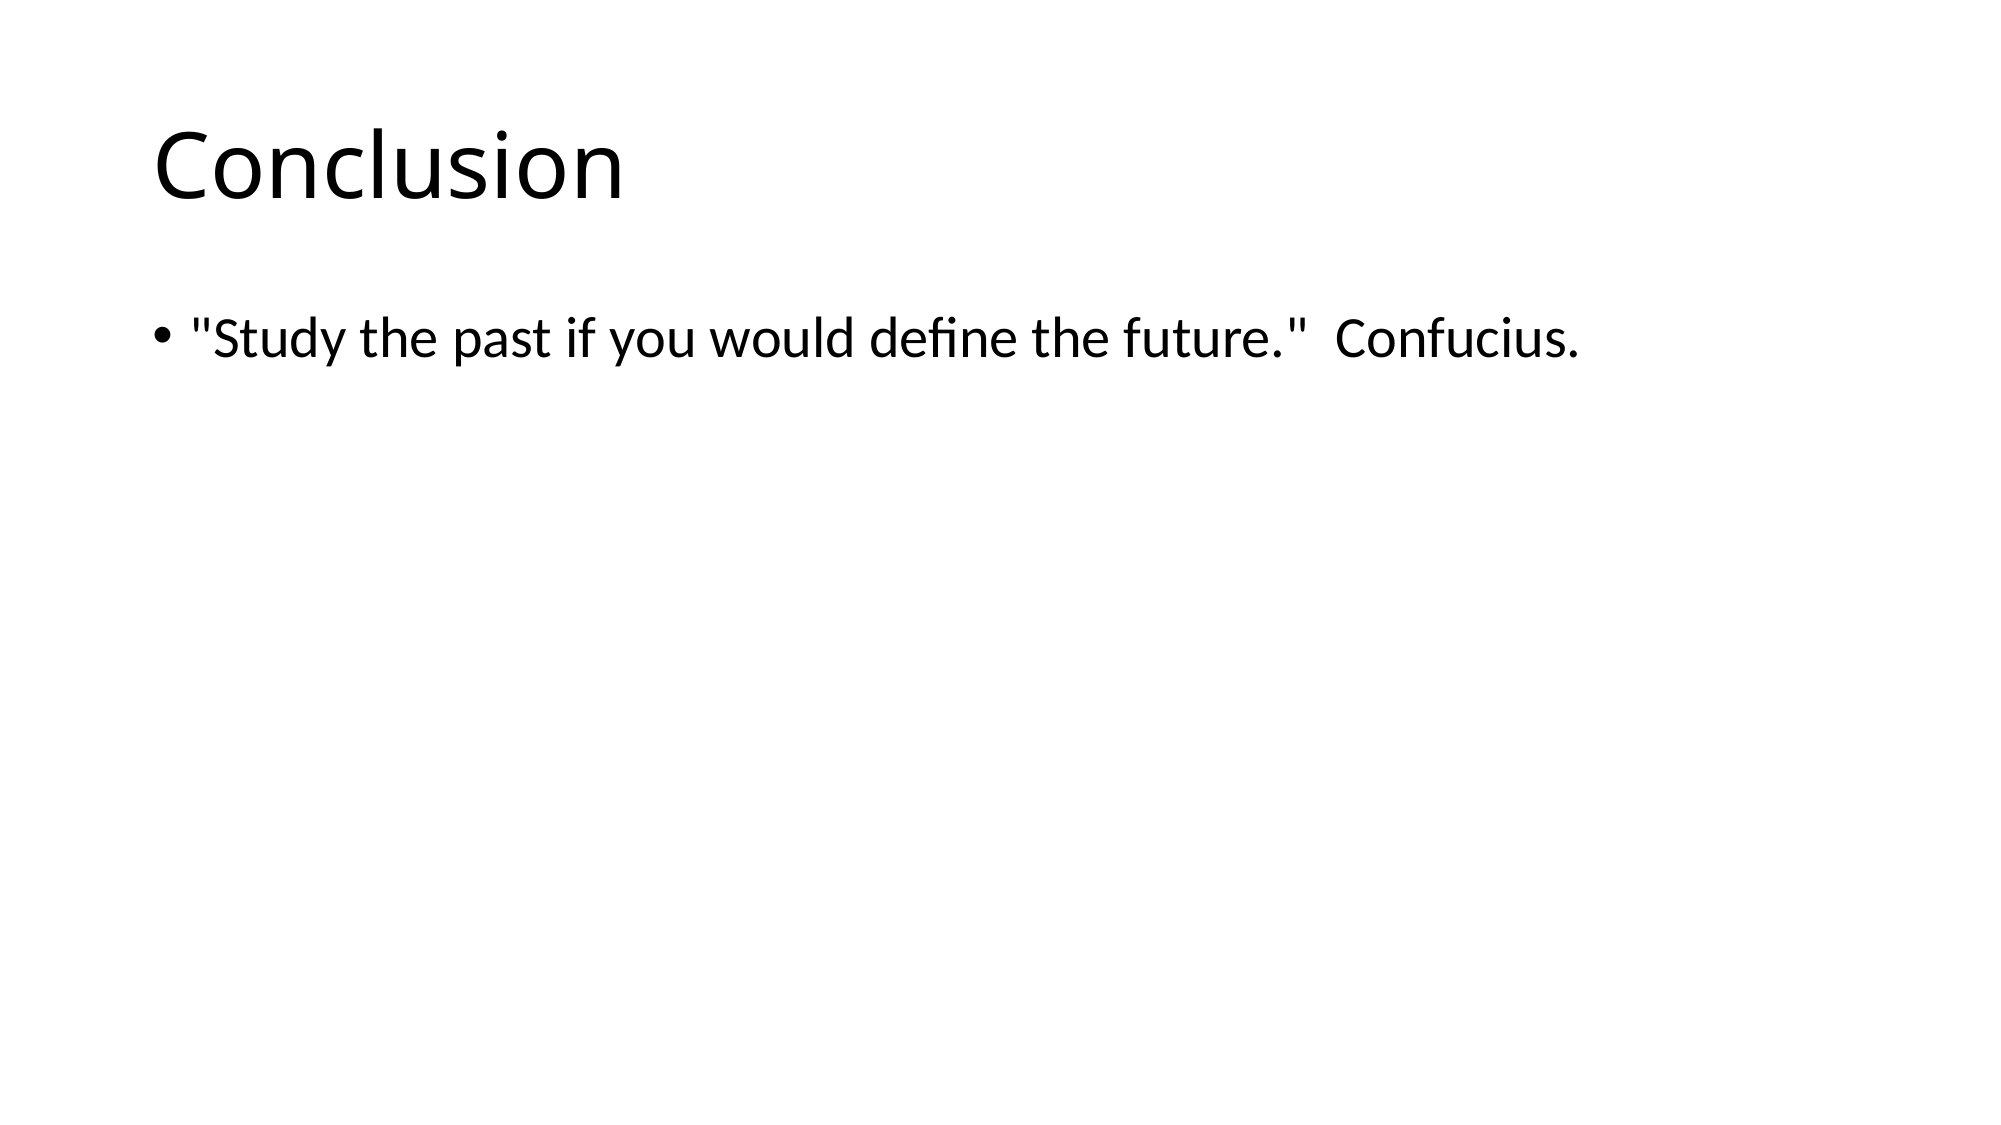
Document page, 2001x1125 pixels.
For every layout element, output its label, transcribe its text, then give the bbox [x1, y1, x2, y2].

list "Study the past if you would define the future." Confucius. [137, 299, 1863, 1014]
title Conclusion [137, 59, 1863, 278]
